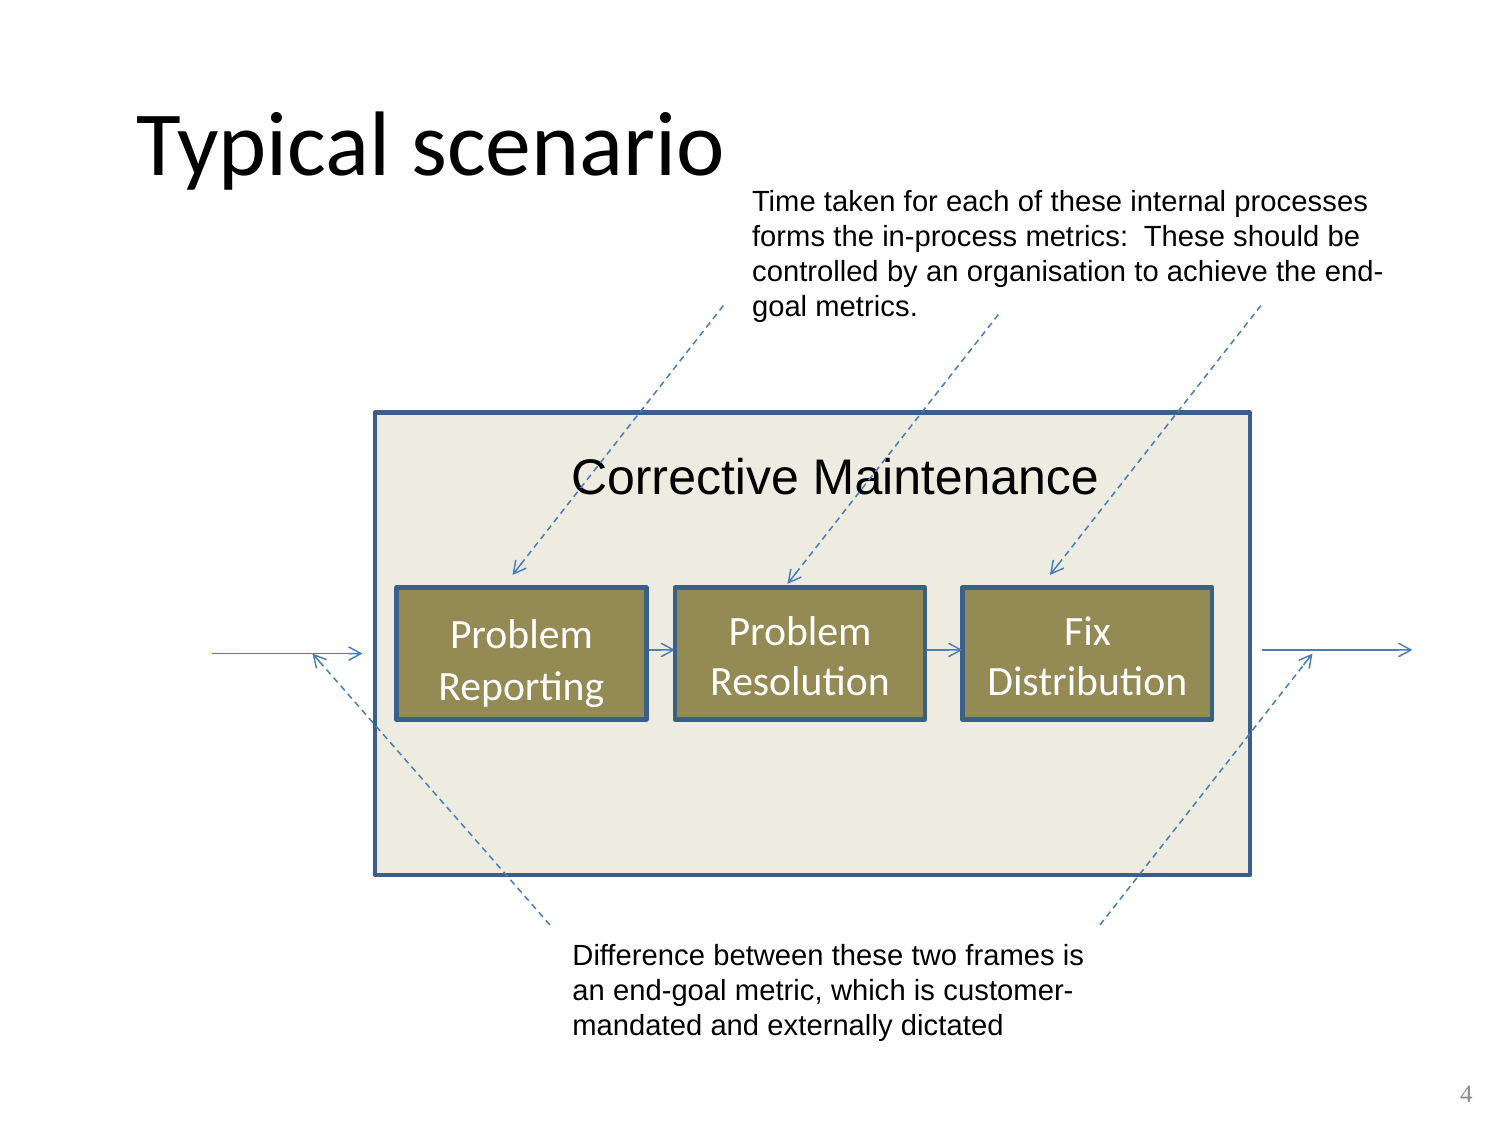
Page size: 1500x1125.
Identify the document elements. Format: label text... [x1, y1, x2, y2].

text_box Fix Distribution [960, 585, 1214, 722]
text_box Problem Reporting [394, 585, 649, 651]
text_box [1099, 653, 1313, 926]
text_box [373, 410, 782, 651]
text_box [1004, 410, 1044, 437]
text_box [1004, 513, 1252, 651]
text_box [312, 653, 551, 926]
text_box Difference between these two frames is an end-goal metric, which is customer-mandated and externally dictated [557, 928, 1125, 1049]
text_box Problem Resolution [673, 585, 927, 722]
text_box Corrective Maintenance [729, 437, 782, 513]
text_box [1049, 303, 1263, 576]
text_box Corrective Maintenance [1004, 437, 1044, 513]
text_box [554, 658, 1094, 877]
text_box Problem Reporting [554, 659, 649, 722]
text_box [927, 592, 960, 649]
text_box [512, 303, 726, 576]
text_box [787, 312, 1001, 585]
text_box Time taken for each of these internal processes forms the in-process metrics: These should be controlled by an organisation to achieve the end-goal metrics. [737, 174, 1413, 330]
title Typical scenario [75, 45, 788, 233]
